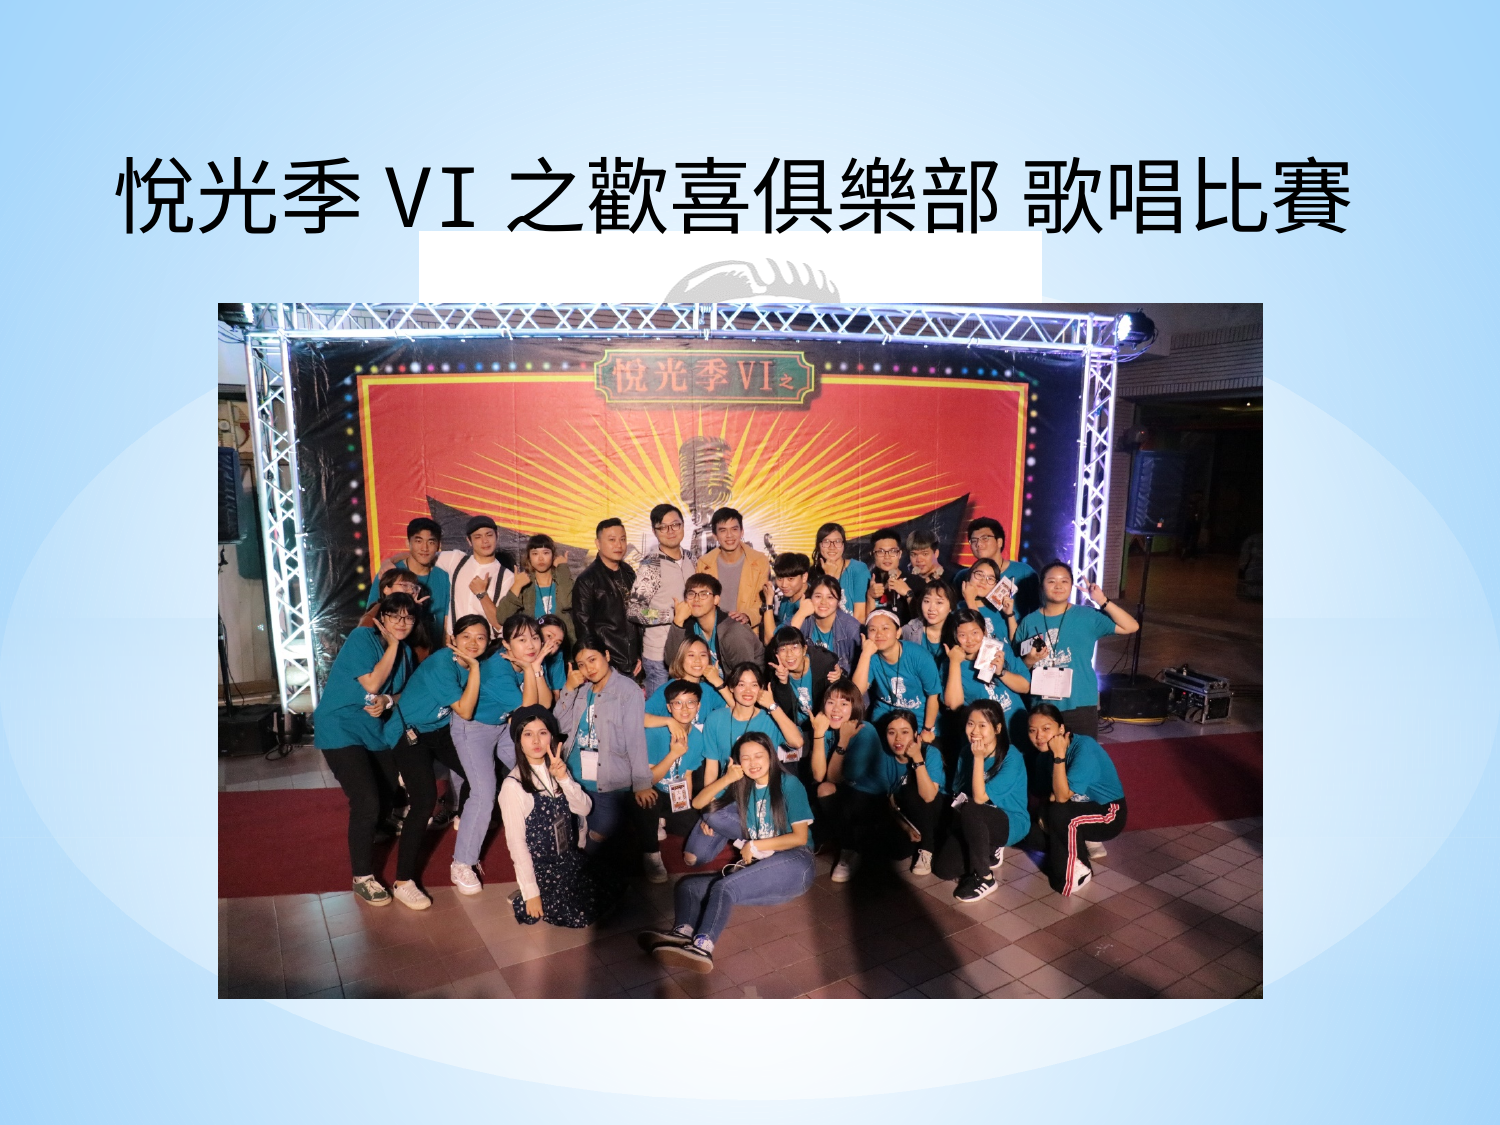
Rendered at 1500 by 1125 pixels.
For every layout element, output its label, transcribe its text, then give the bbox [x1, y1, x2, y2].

text_box 悅光季VI之歡喜俱樂部 歌唱比賽 [0, 173, 1447, 252]
picture [218, 231, 1263, 1000]
